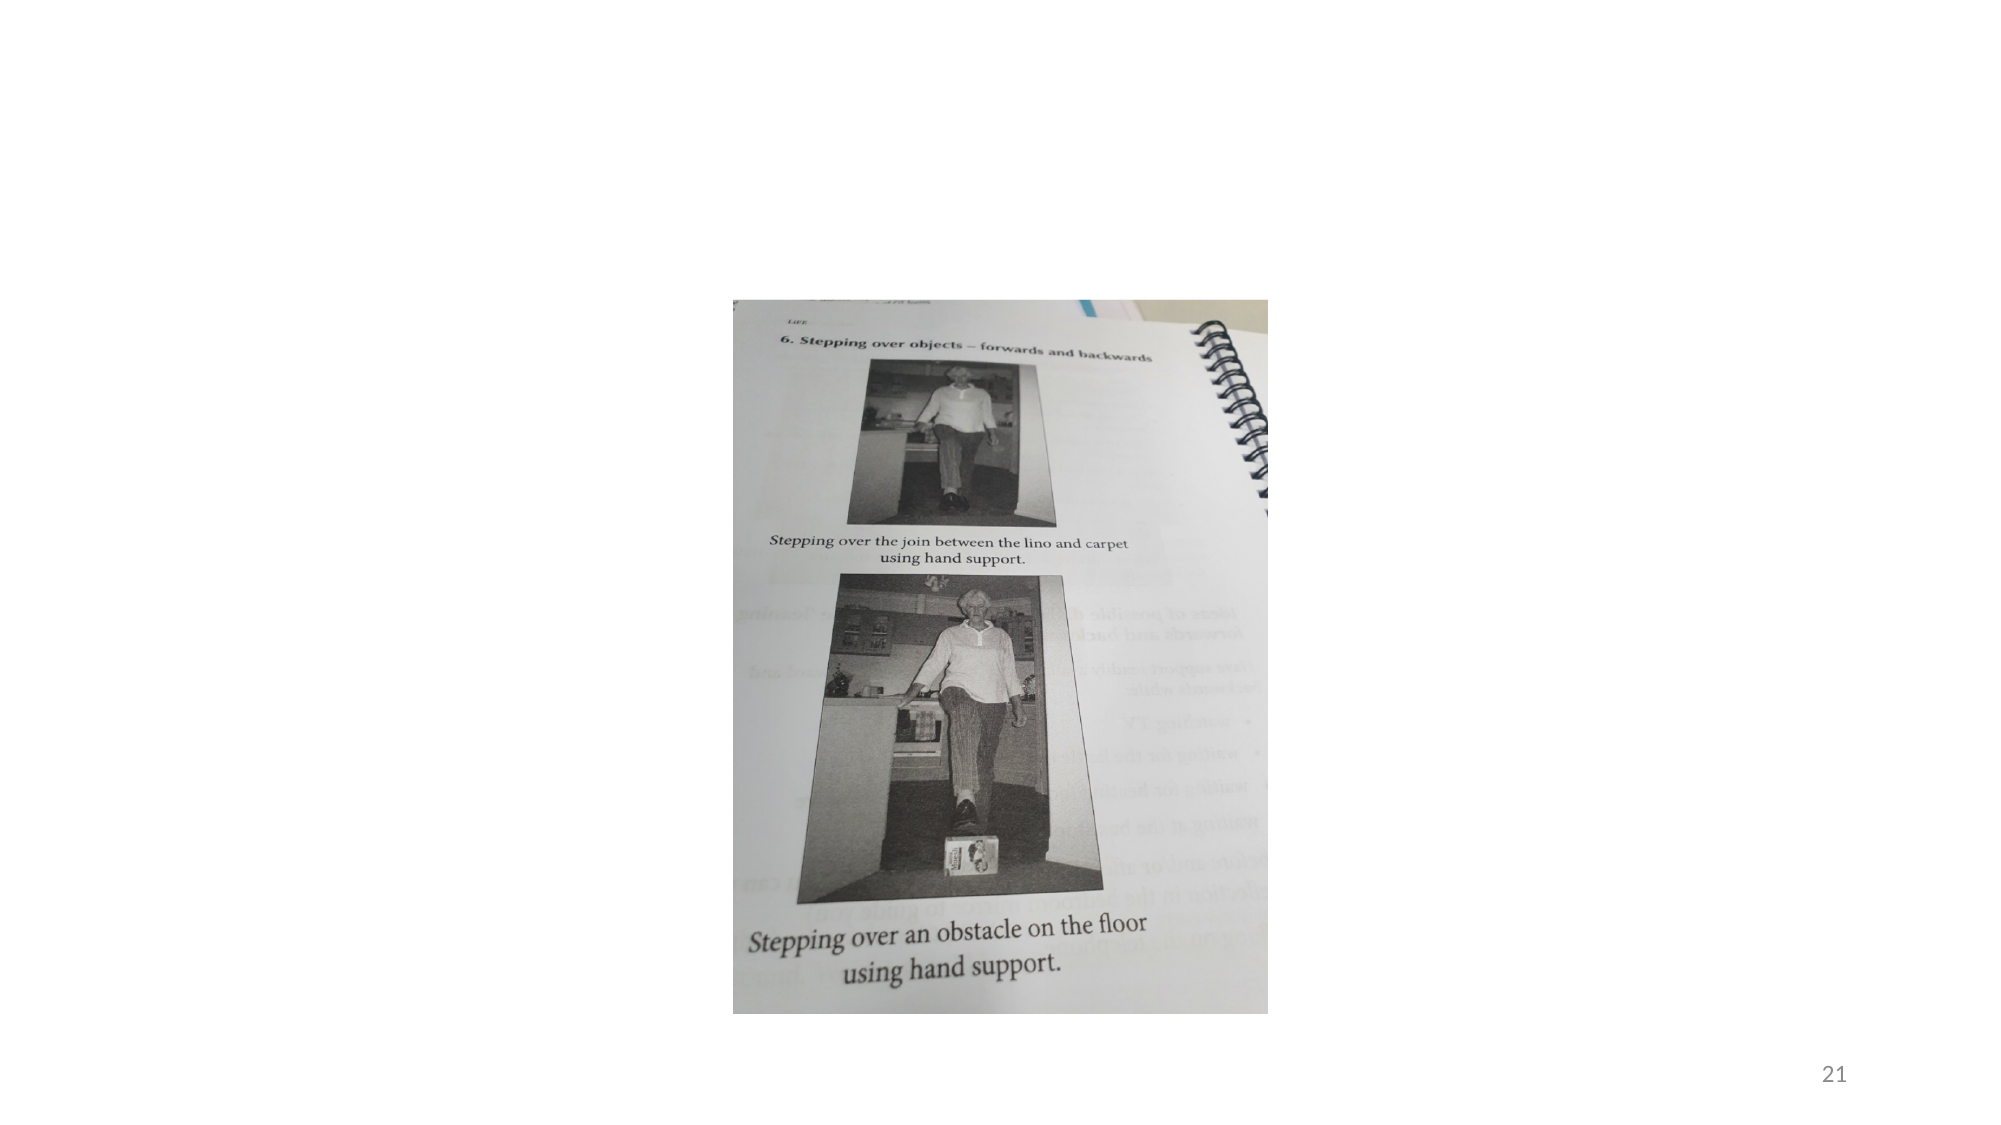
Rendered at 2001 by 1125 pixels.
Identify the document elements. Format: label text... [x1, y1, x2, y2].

picture [733, 925, 1268, 1013]
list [642, 388, 1358, 925]
slide_number 21 [1412, 1042, 1863, 1103]
picture [733, 300, 1268, 388]
